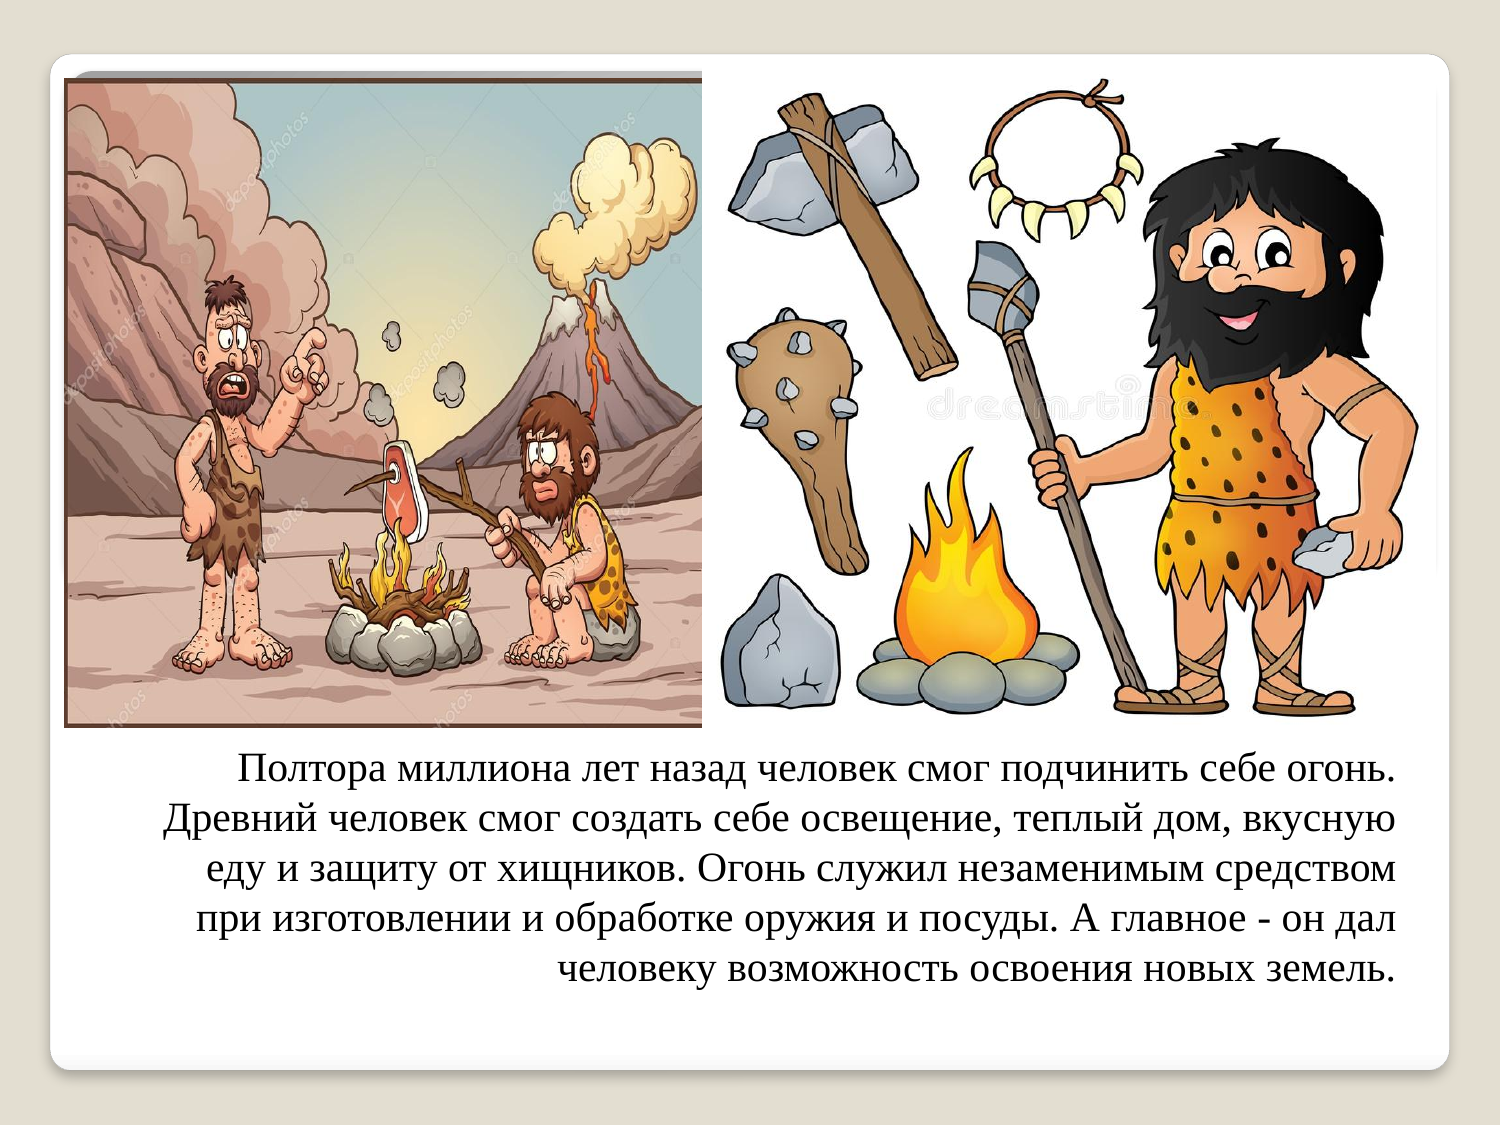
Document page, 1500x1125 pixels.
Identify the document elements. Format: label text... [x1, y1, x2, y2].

picture [64, 66, 1436, 729]
subtitle Полтора миллиона лет назад человек смог подчинить себе огонь. Древний человек смог создать себе освещение, теплый дом, вкусную еду и защиту от хищников. Огонь служил незаменимым средством при изготовлении и обработке оружия и посуды. А главное - он дал человеку возможность освоения новых земель. [112, 741, 1412, 1028]
